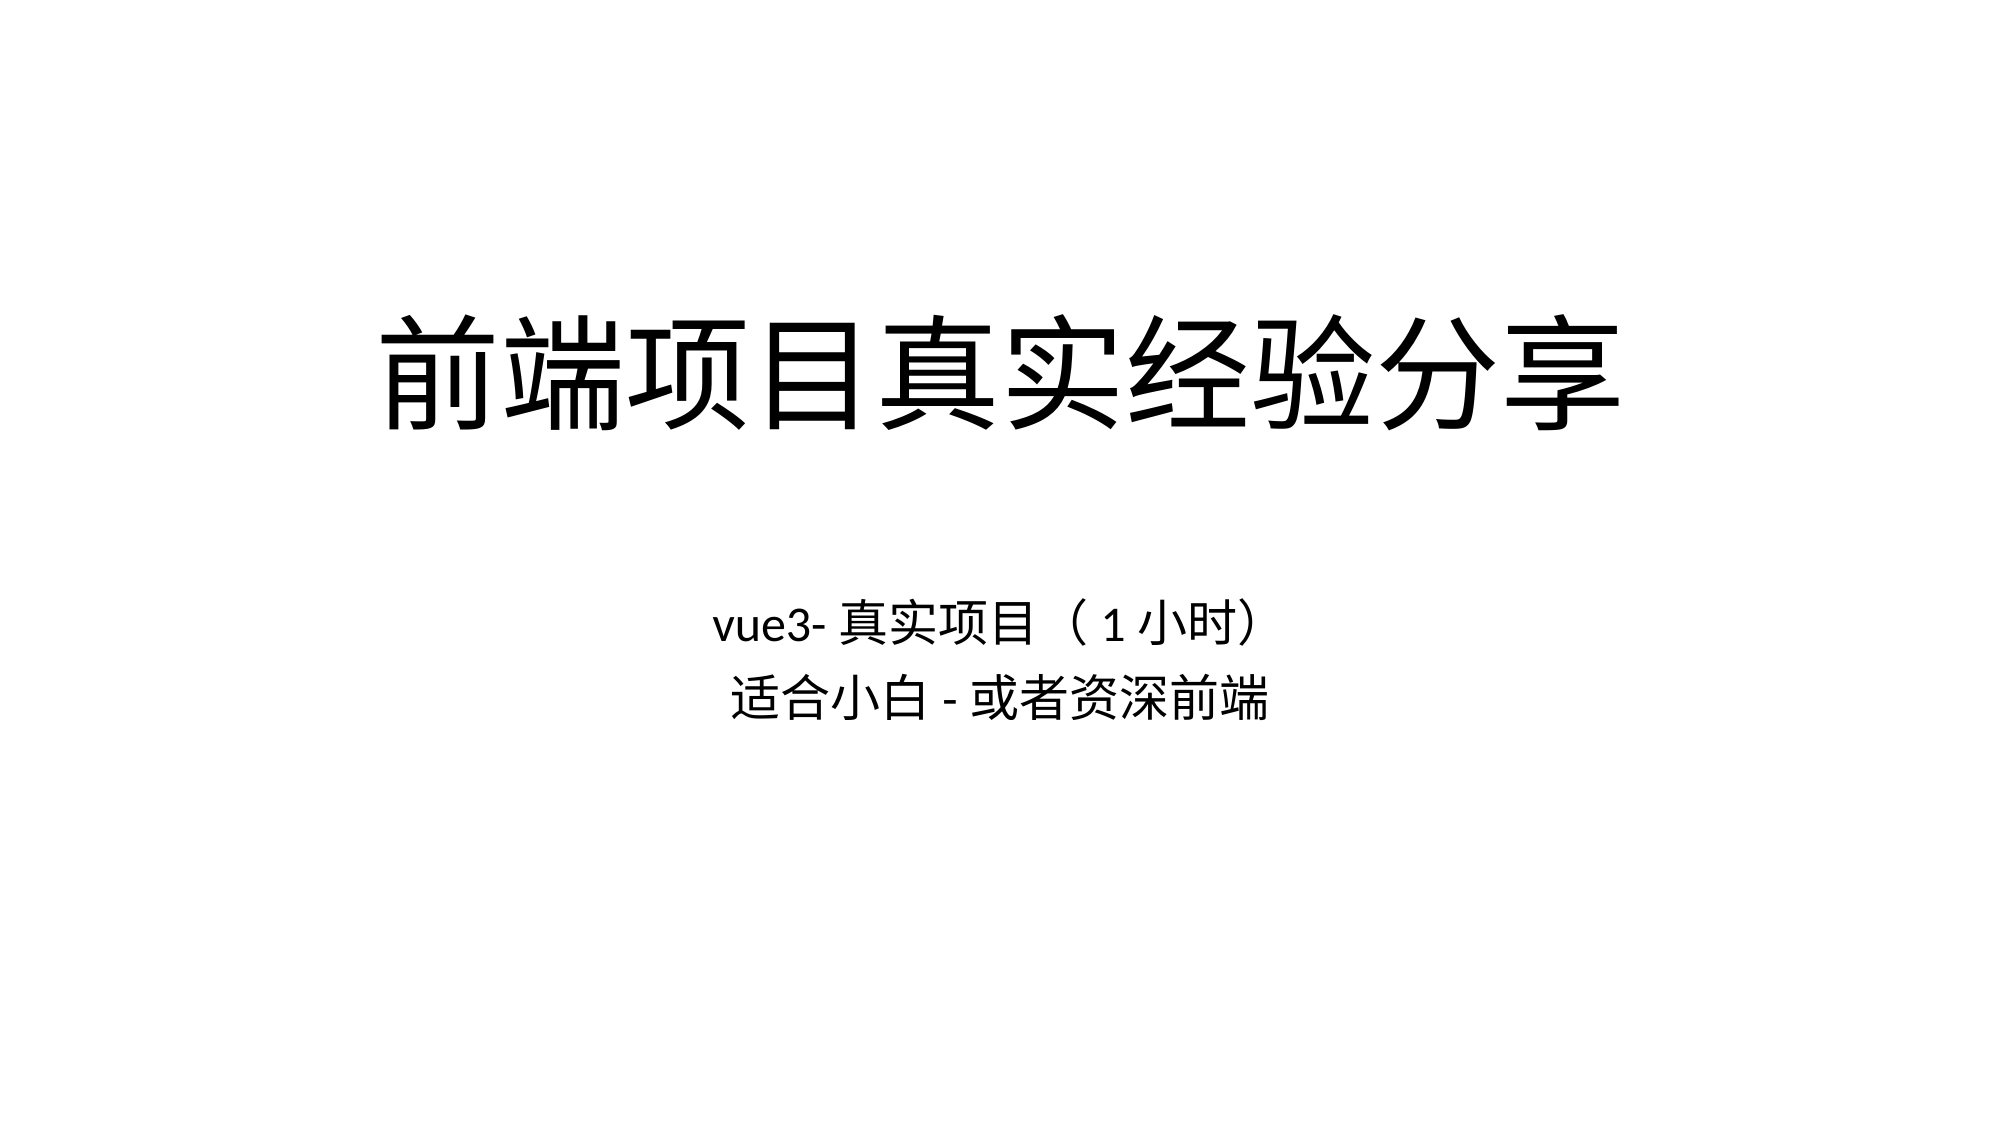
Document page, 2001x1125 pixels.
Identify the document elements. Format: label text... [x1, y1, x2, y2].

title 前端项目真实经验分享 [249, 184, 1750, 576]
subtitle vue3-真实项目（1小时） 适合小白-或者资深前端 [249, 590, 1750, 863]
